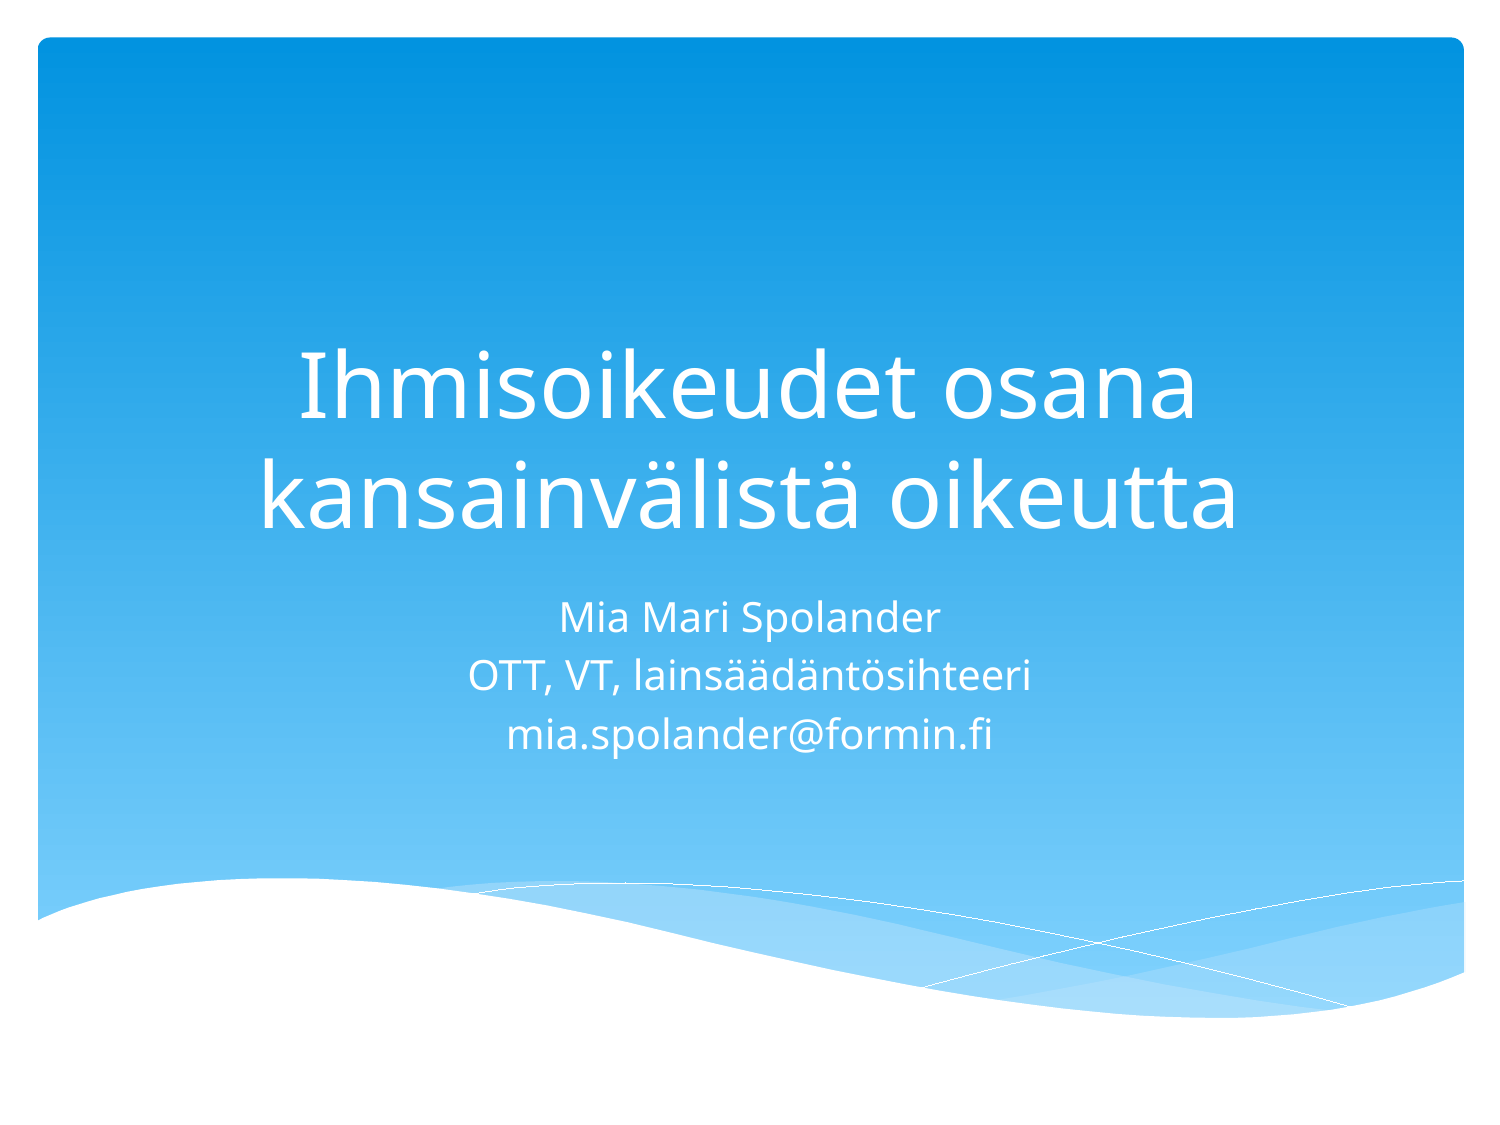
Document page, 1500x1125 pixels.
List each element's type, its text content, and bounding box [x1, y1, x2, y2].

subtitle Mia Mari Spolander OTT, VT, lainsäädäntösihteeri mia.spolander@formin.fi [225, 583, 1275, 825]
title Ihmisoikeudet osana kansainvälistä oikeutta [112, 262, 1388, 555]
